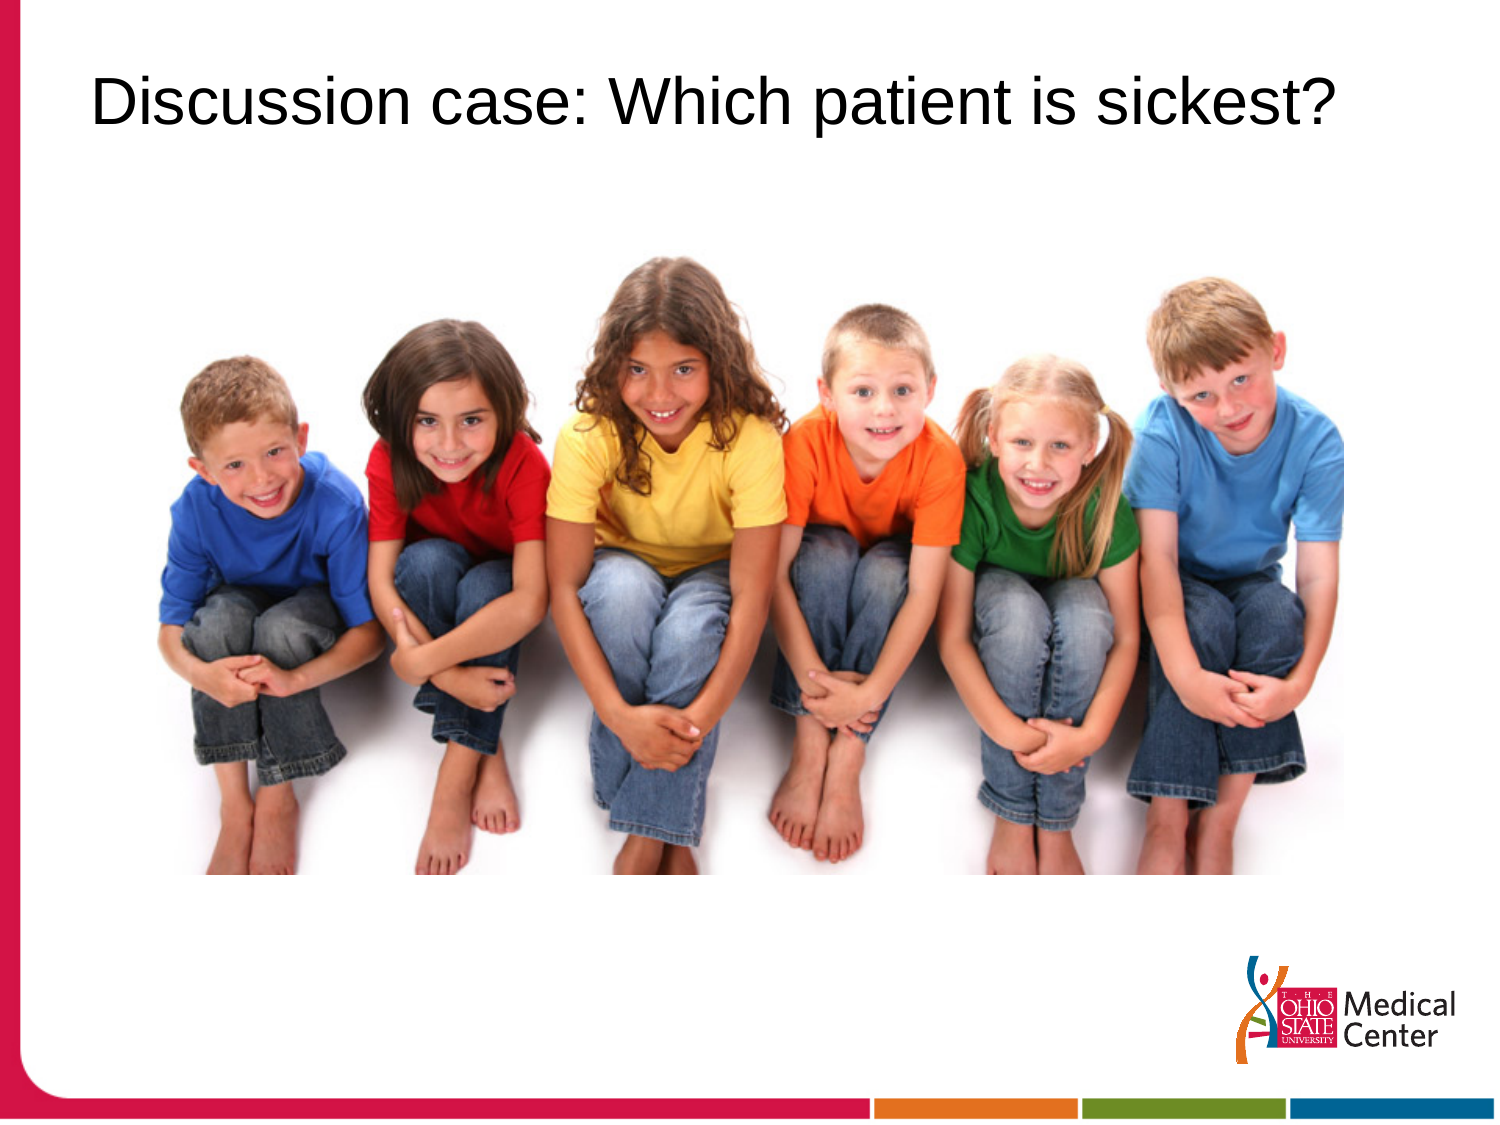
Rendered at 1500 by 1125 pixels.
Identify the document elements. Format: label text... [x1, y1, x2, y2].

list [74, 204, 1426, 943]
picture [0, 0, 1500, 1125]
title Discussion case: Which patient is sickest? [74, 39, 1426, 170]
